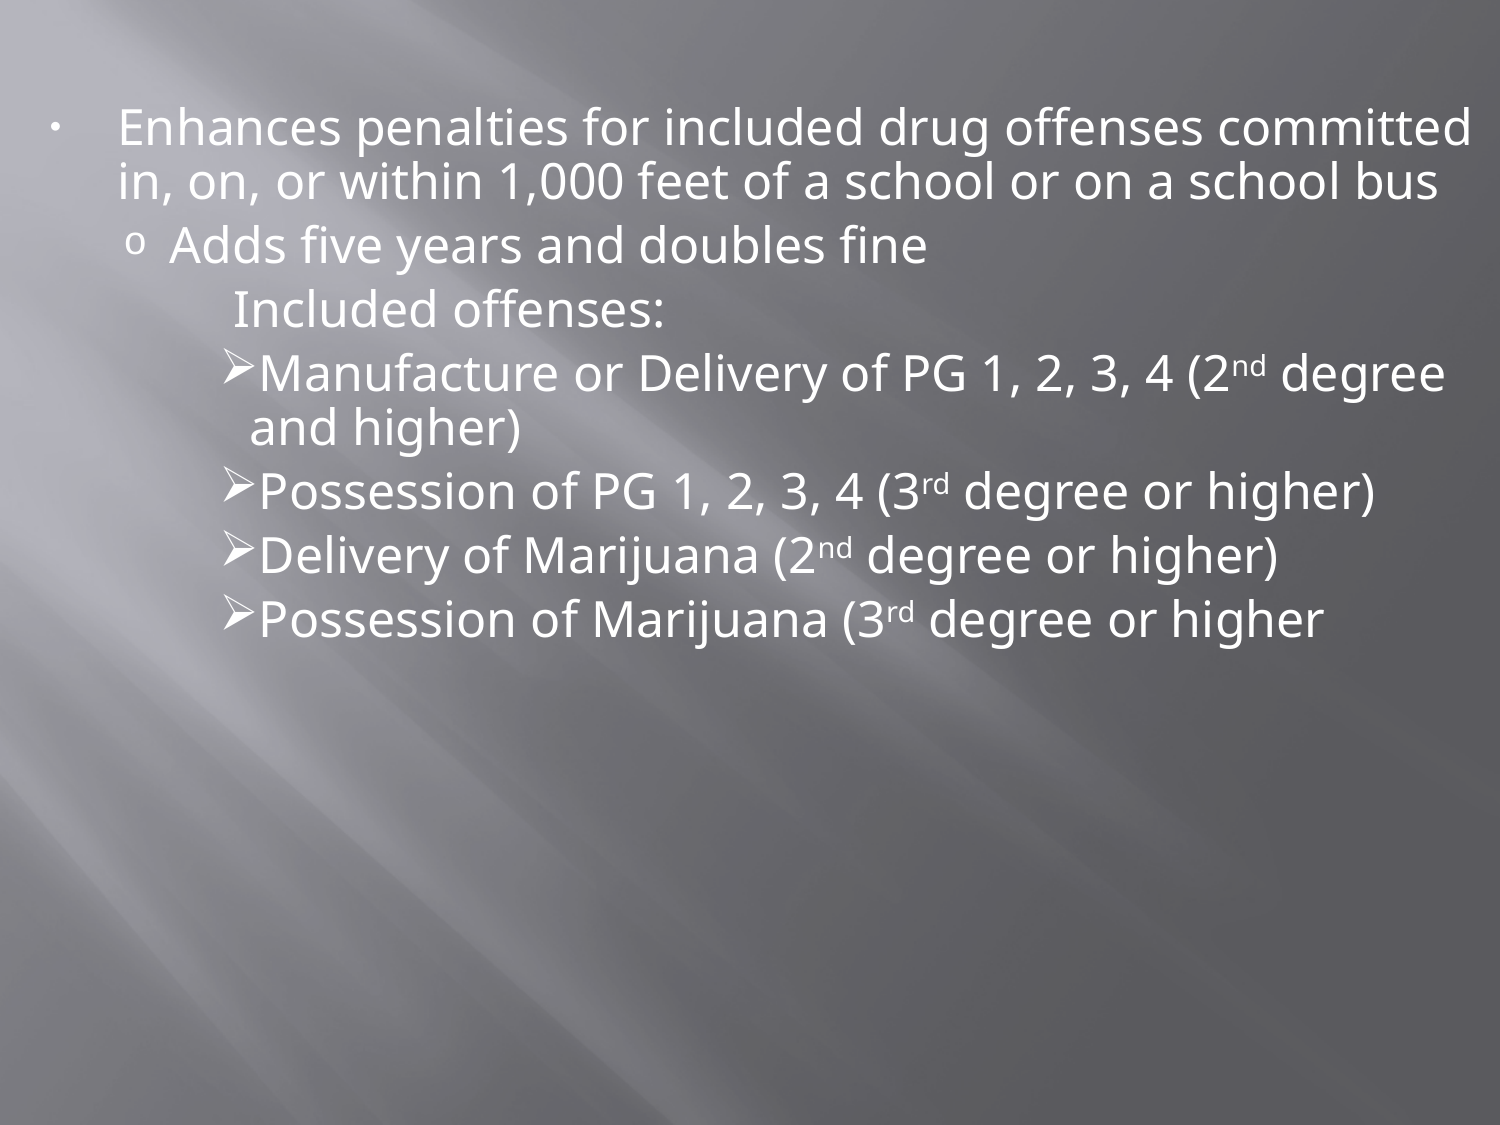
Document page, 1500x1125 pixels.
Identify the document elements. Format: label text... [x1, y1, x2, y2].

list Enhances penalties for included drug offenses committed in, on, or within 1,000 feet of a school or on a school bus Adds five years and doubles fine Included offenses: Manufacture or Delivery of PG 1, 2, 3, 4 (2nd degree and higher) Possession of PG 1, 2, 3, 4 (3rd degree or higher) Delivery of Marijuana (2nd degree or higher) Possession of Marijuana (3rd degree or higher [12, 95, 1500, 838]
